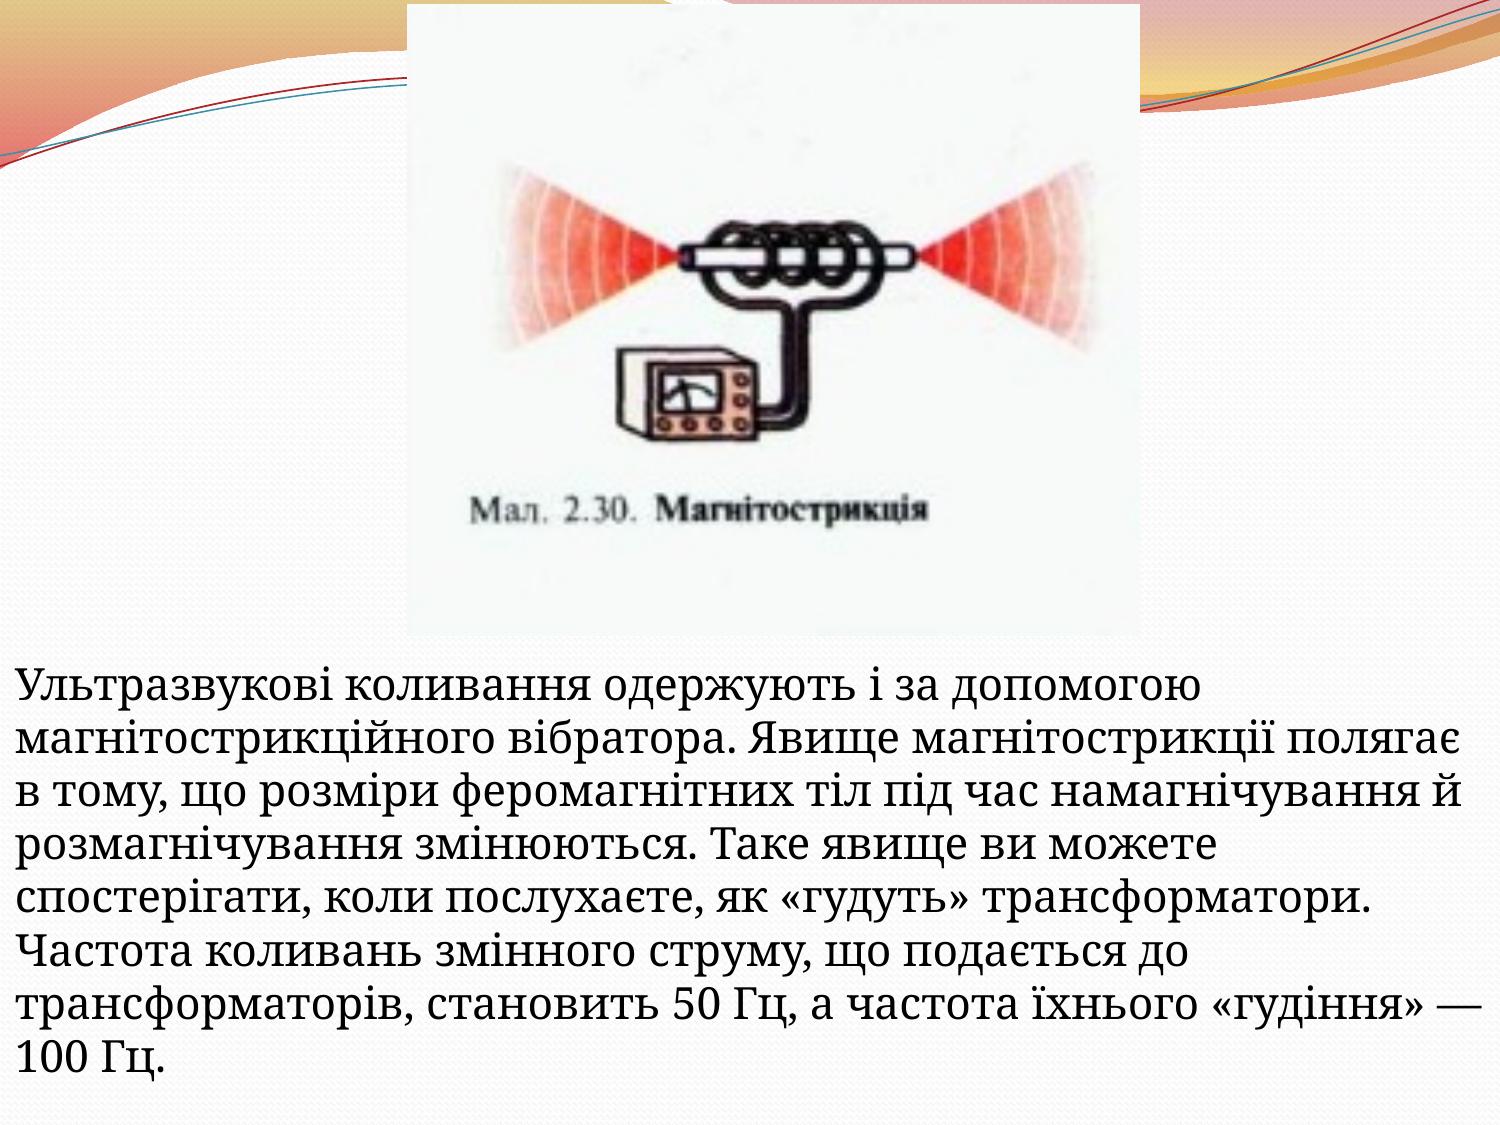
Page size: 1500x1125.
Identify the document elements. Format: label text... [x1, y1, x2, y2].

list Ультразвукові коливання одержують і за допомогою магнітострикційного вібратора. Явище магнітострикції полягає в тому, що розміри феромагнітних тіл під час намагнічування й розмагнічування змінюються. Таке явище ви можете спостерігати, коли послухаєте, як «гудуть» трансформатори. Частота коливань змінного струму, що подається до трансформаторів, становить 50 Гц, а частота їхнього «гудіння» — 100 Гц. [0, 636, 1500, 1125]
picture [407, 4, 1140, 637]
